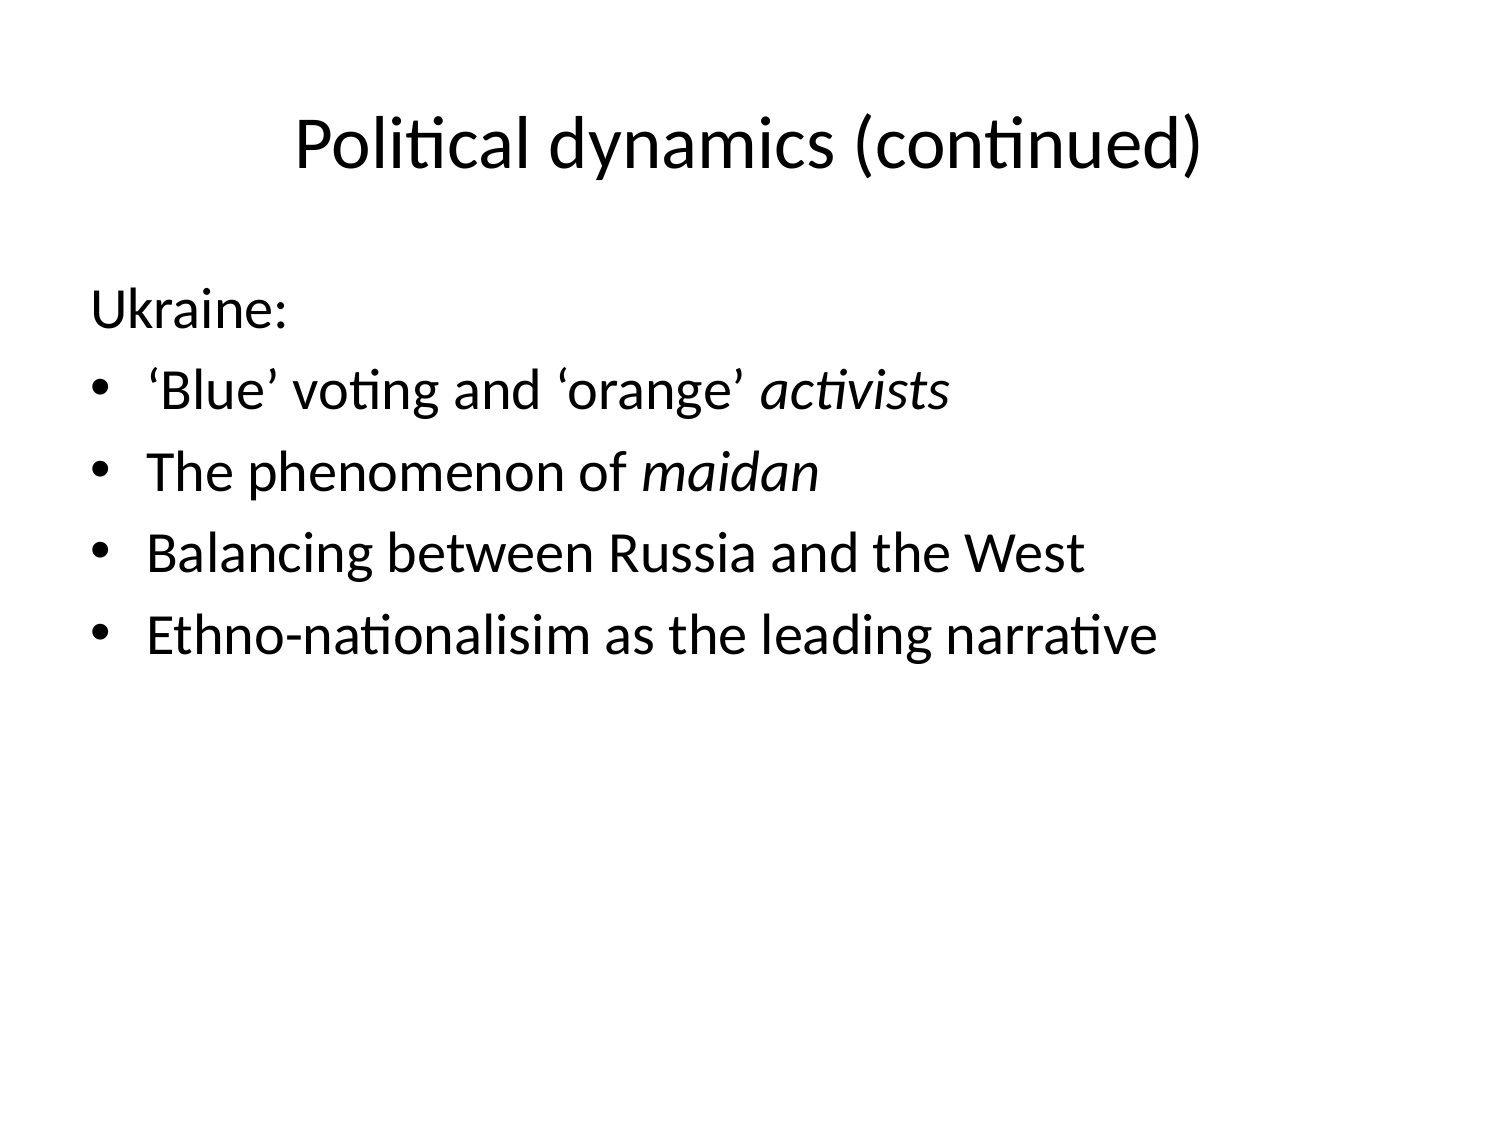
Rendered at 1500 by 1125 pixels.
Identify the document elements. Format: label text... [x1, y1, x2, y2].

list Ukraine: ‘Blue’ voting and ‘orange’ activists The phenomenon of maidan Balancing between Russia and the West Ethno-nationalisim as the leading narrative [75, 262, 1425, 740]
title Political dynamics (continued) [75, 45, 1425, 233]
